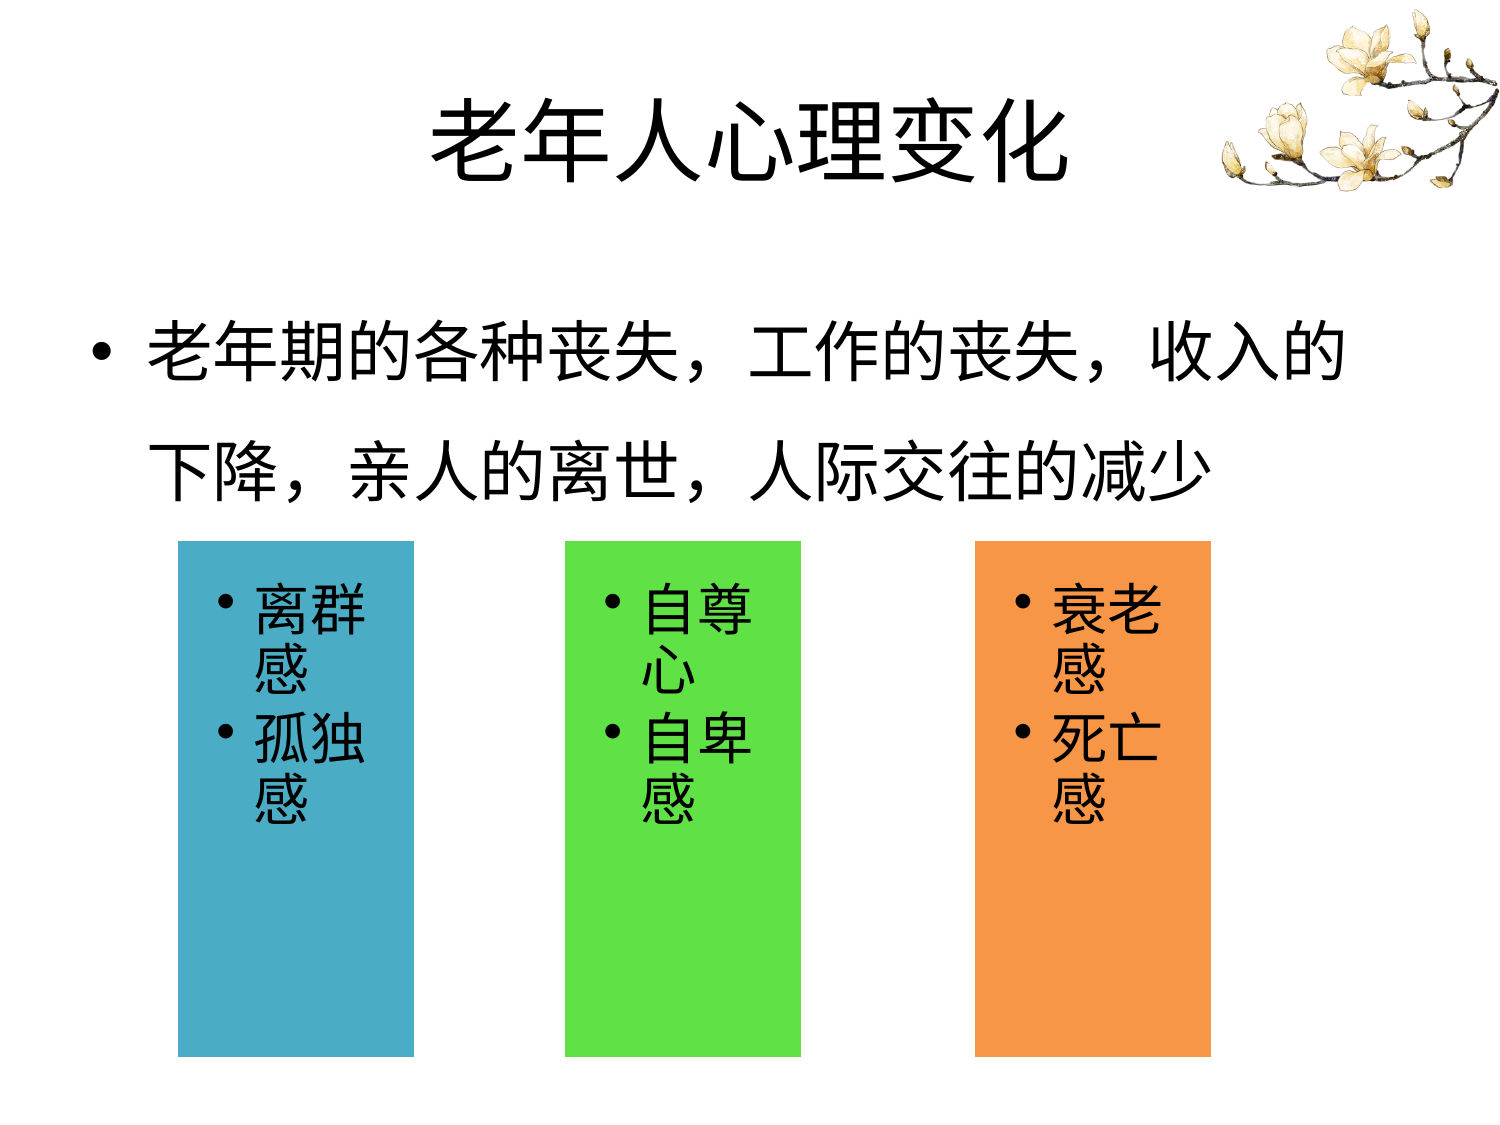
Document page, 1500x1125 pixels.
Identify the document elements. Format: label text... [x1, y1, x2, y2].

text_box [562, 538, 804, 1060]
list 老年期的各种丧失，工作的丧失，收入的下降，亲人的离世，人际交往的减少 [75, 262, 1425, 1005]
picture [1206, 0, 1500, 201]
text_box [175, 538, 417, 1060]
title 老年人心理变化 [75, 45, 1425, 233]
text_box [972, 538, 1214, 1060]
